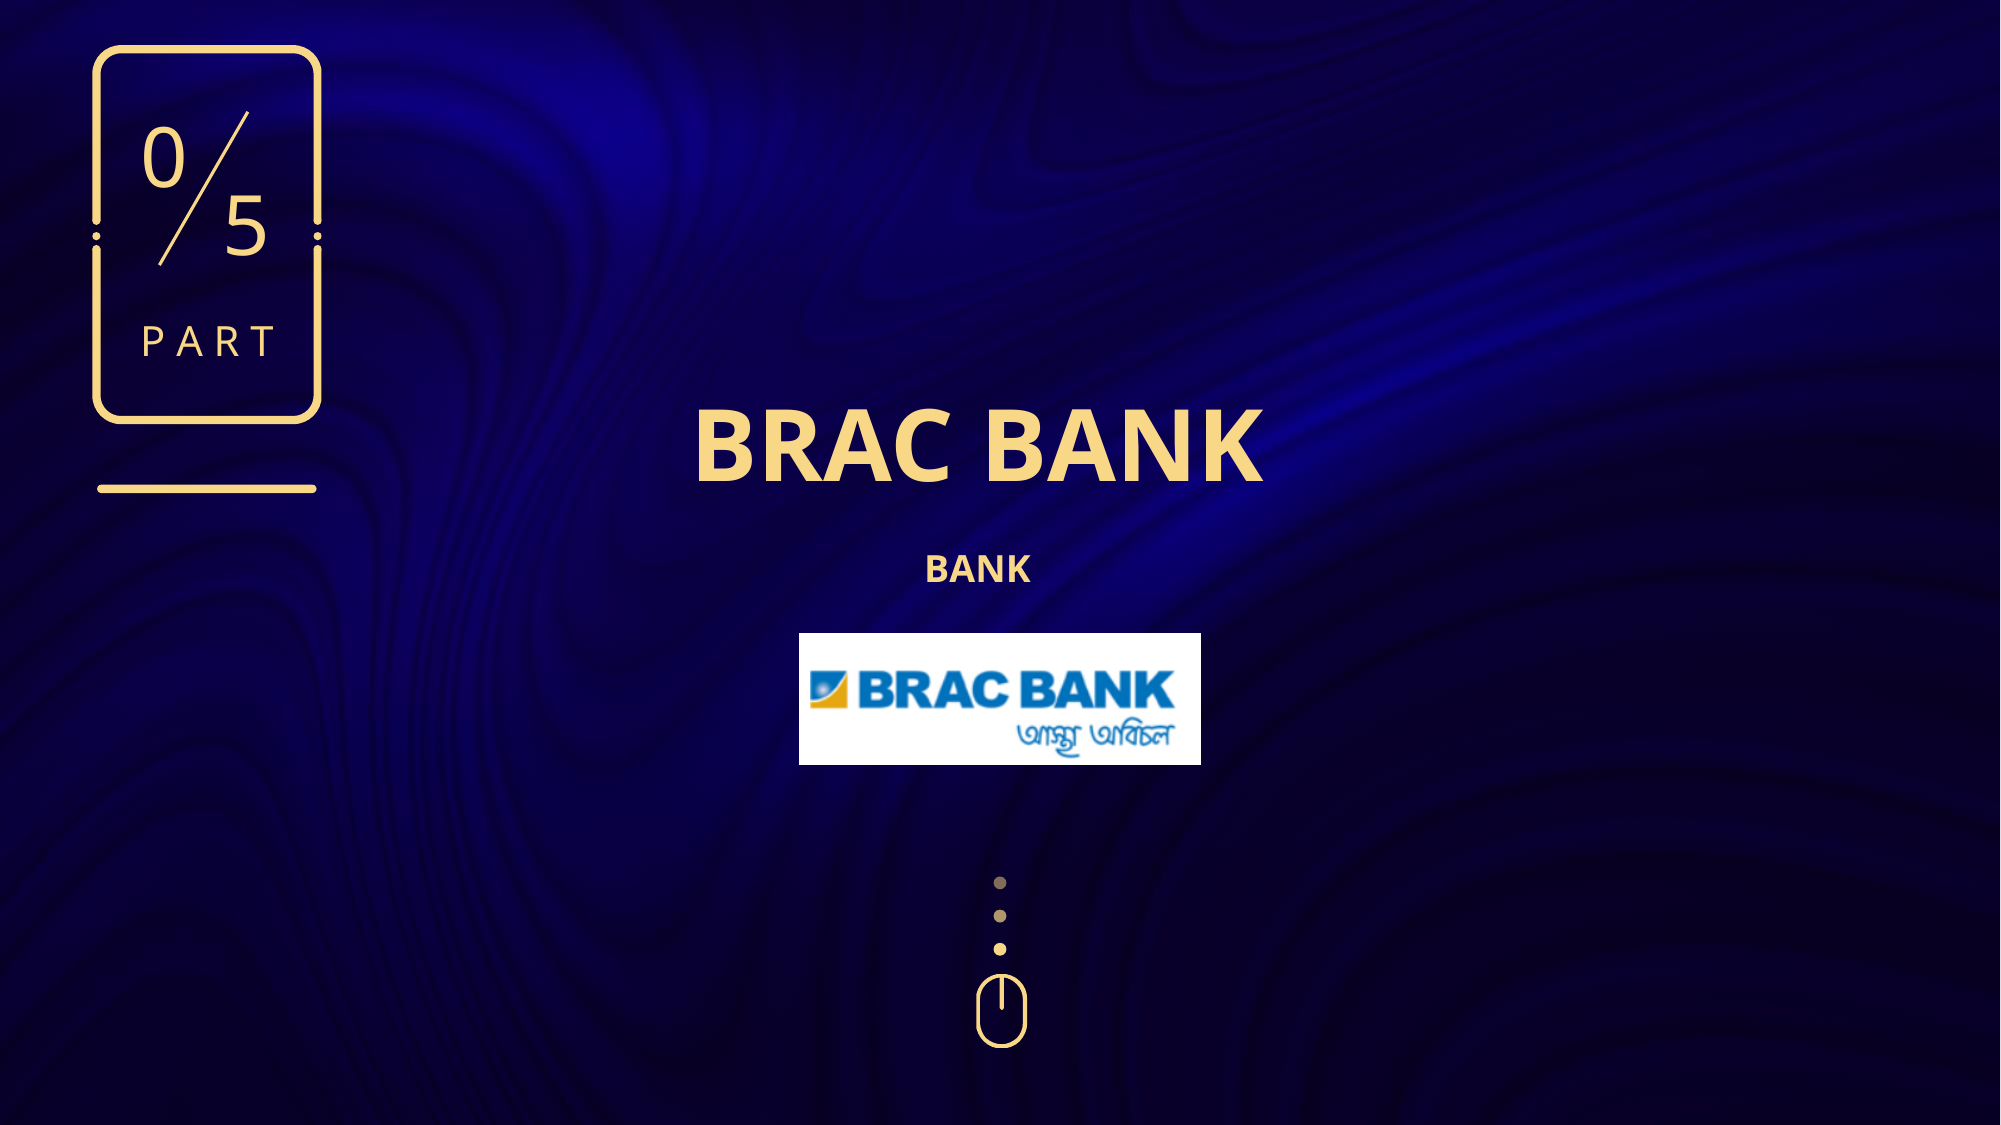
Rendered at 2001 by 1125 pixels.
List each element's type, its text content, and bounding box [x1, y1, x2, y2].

picture [0, 0, 2001, 1125]
text_box BRAC BANK [675, 374, 1280, 510]
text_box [976, 876, 1028, 1048]
text_box [96, 483, 318, 495]
text_box BANK [909, 537, 1046, 598]
